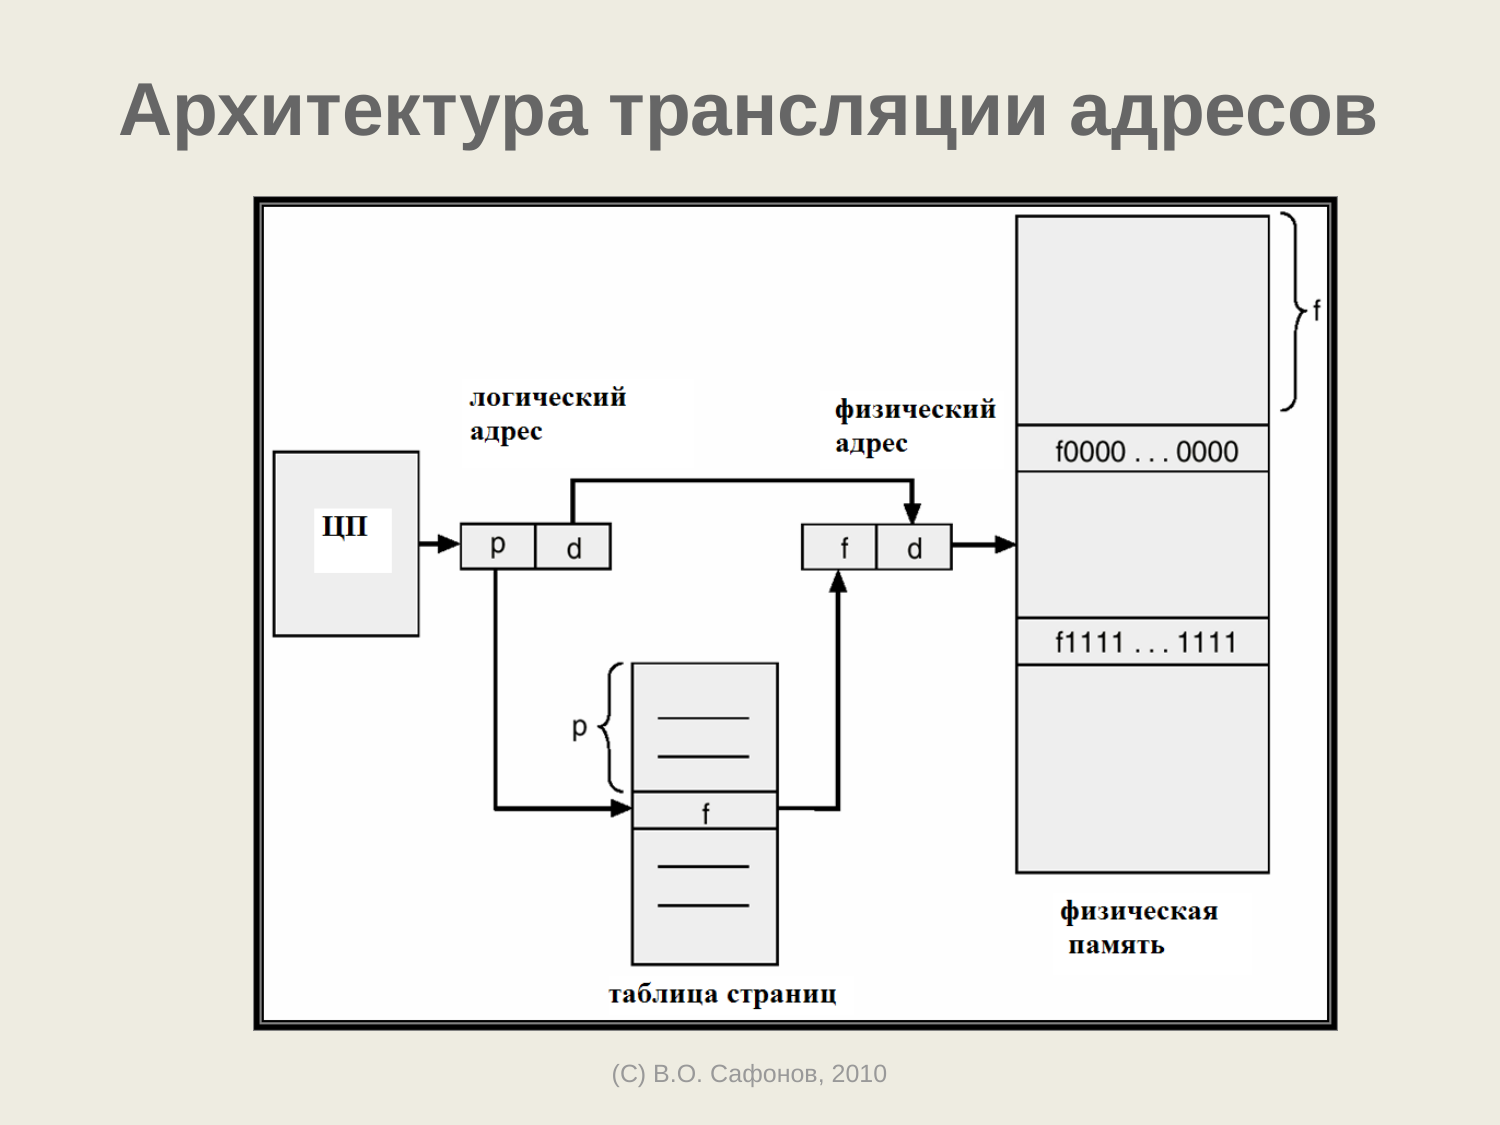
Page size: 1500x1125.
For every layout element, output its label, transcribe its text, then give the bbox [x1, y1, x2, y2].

picture [253, 196, 1338, 1032]
title Архитектура трансляции адресов [74, 49, 1424, 162]
footer (C) В.О. Сафонов, 2010 [512, 1042, 988, 1103]
